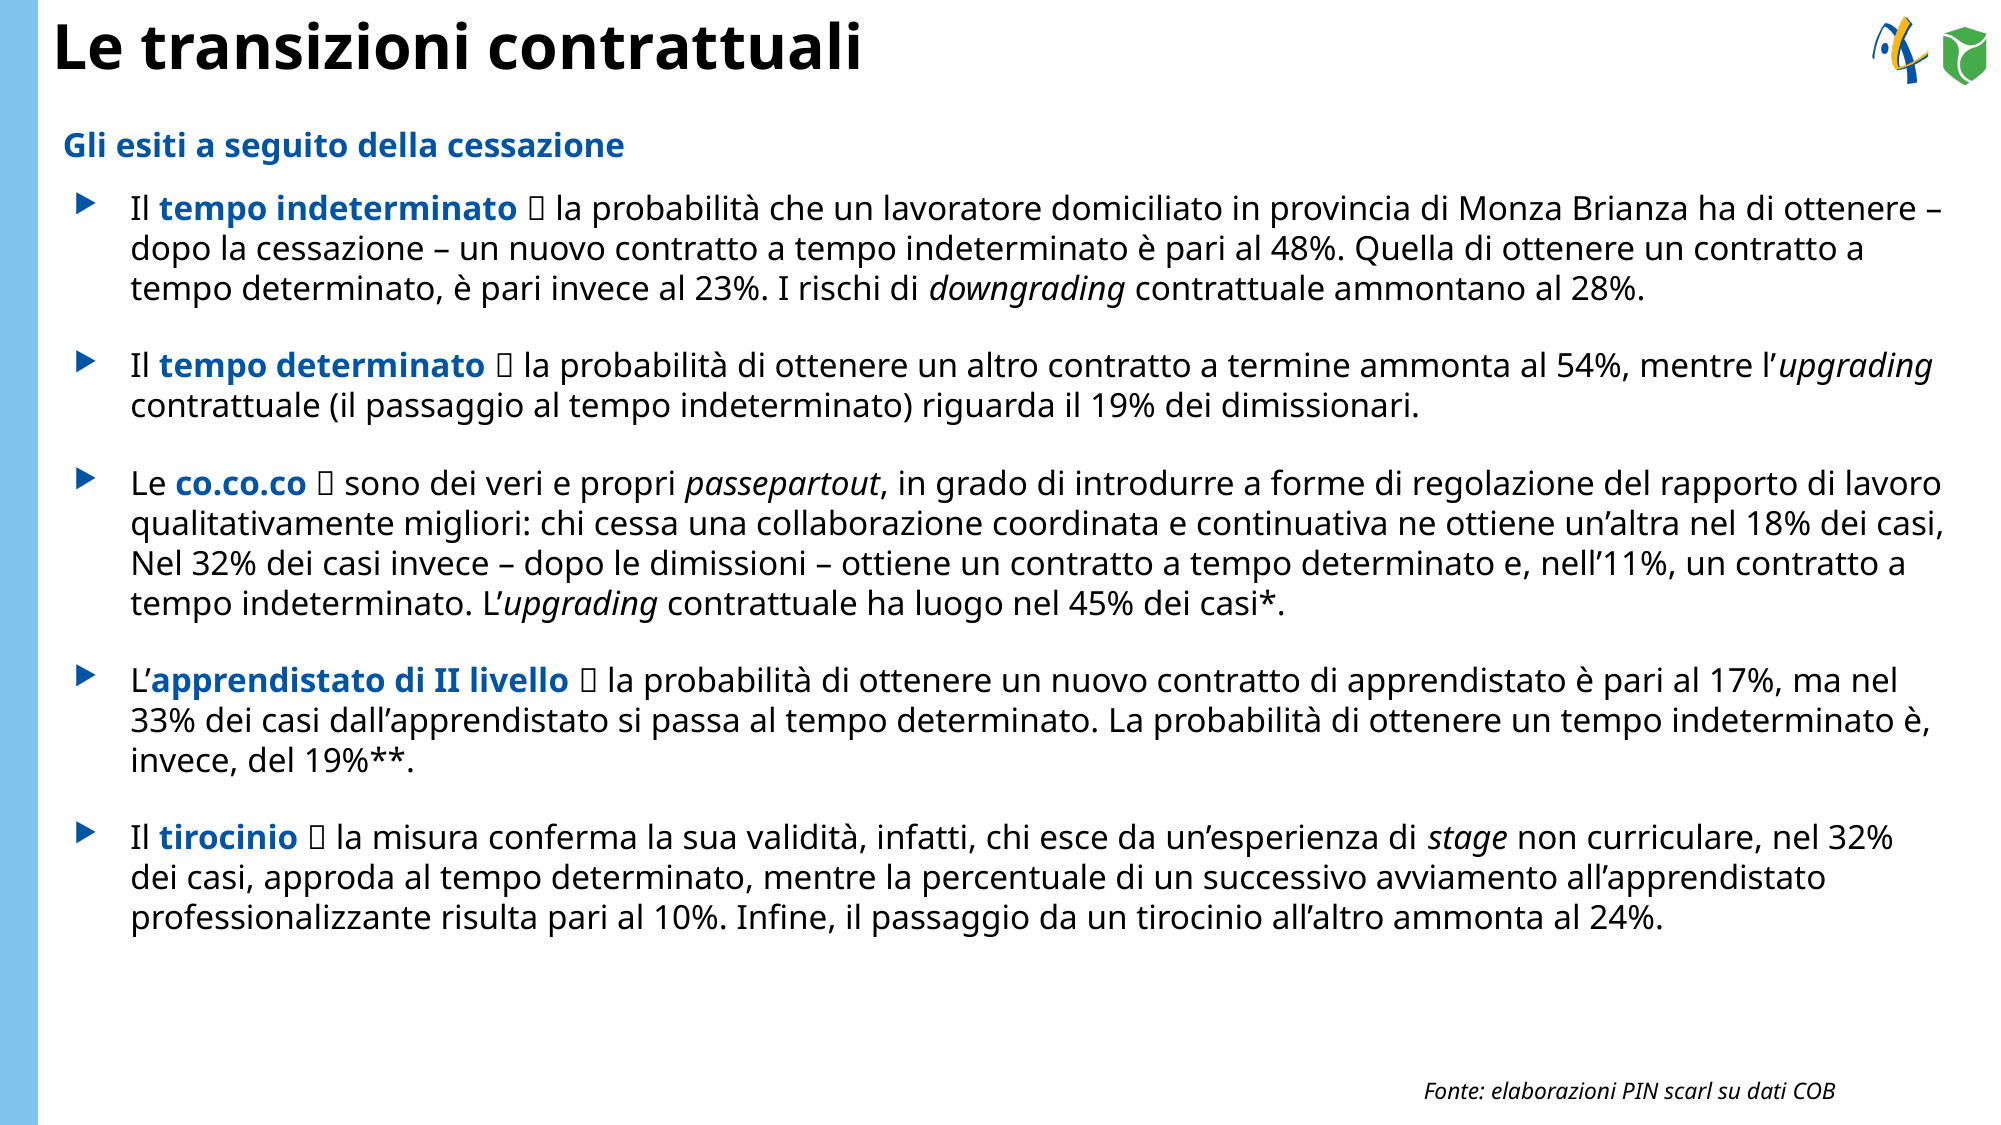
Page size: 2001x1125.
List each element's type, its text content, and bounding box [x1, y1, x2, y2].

text_box Fonte: elaborazioni PIN scarl su dati COB [1408, 1067, 1917, 1112]
text_box Gli esiti a seguito della cessazione [48, 114, 1952, 172]
picture [1943, 27, 1987, 86]
picture [1868, 9, 1934, 91]
text_box Le transizioni contrattuali [37, 0, 1929, 90]
text_box Il tempo indeterminato  la probabilità che un lavoratore domiciliato in provincia di Monza Brianza ha di ottenere – dopo la cessazione – un nuovo contratto a tempo indeterminato è pari al 48%. Quella di ottenere un contratto a tempo determinato, è pari invece al 23%. I rischi di downgrading contrattuale ammontano al 28%. Il tempo determinato  la probabilità di ottenere un altro contratto a termine ammonta al 54%, mentre l’upgrading contrattuale (il passaggio al tempo indeterminato) riguarda il 19% dei dimissionari. Le co.co.co  sono dei veri e propri passepartout, in grado di introdurre a forme di regolazione del rapporto di lavoro qualitativamente migliori: chi cessa una collaborazione coordinata e continuativa ne ottiene un’altra nel 18% dei casi, Nel 32% dei casi invece – dopo le dimissioni – ottiene un contratto a tempo determinato e, nell’11%, un contratto a tempo indeterminato. L’upgrading contrattuale ha luogo nel 45% dei casi*. L’apprendistato di II livello  la probabilità di ottenere un nuovo contratto di apprendistato è pari al 17%, ma nel 33% dei casi dall’apprendistato si passa al tempo determinato. La probabilità di ottenere un tempo indeterminato è, invece, del 19%**. Il tirocinio  la misura conferma la sua validità, infatti, chi esce da un’esperienza di stage non curriculare, nel 32% dei casi, approda al tempo determinato, mentre la percentuale di un successivo avviamento all’apprendistato professionalizzante risulta pari al 10%. Infine, il passaggio da un tirocinio all’altro ammonta al 24%. [60, 180, 1964, 1065]
